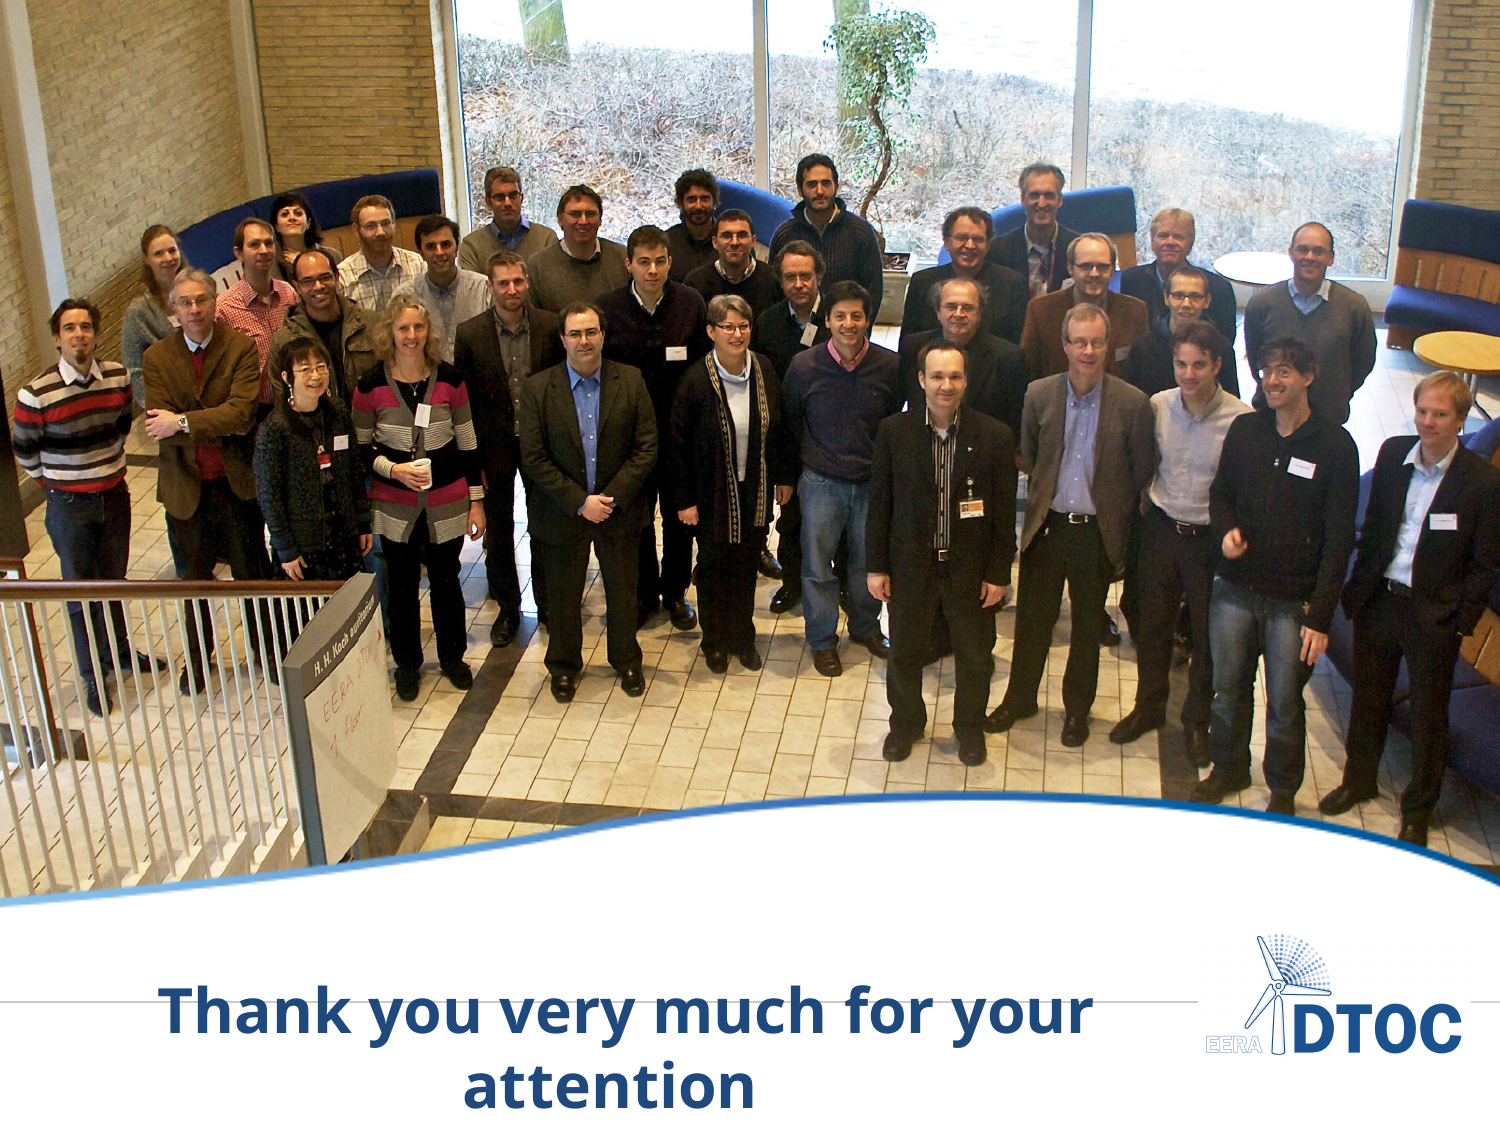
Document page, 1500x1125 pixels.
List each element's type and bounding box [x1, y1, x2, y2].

picture [0, 0, 1500, 897]
picture [1198, 928, 1471, 1068]
